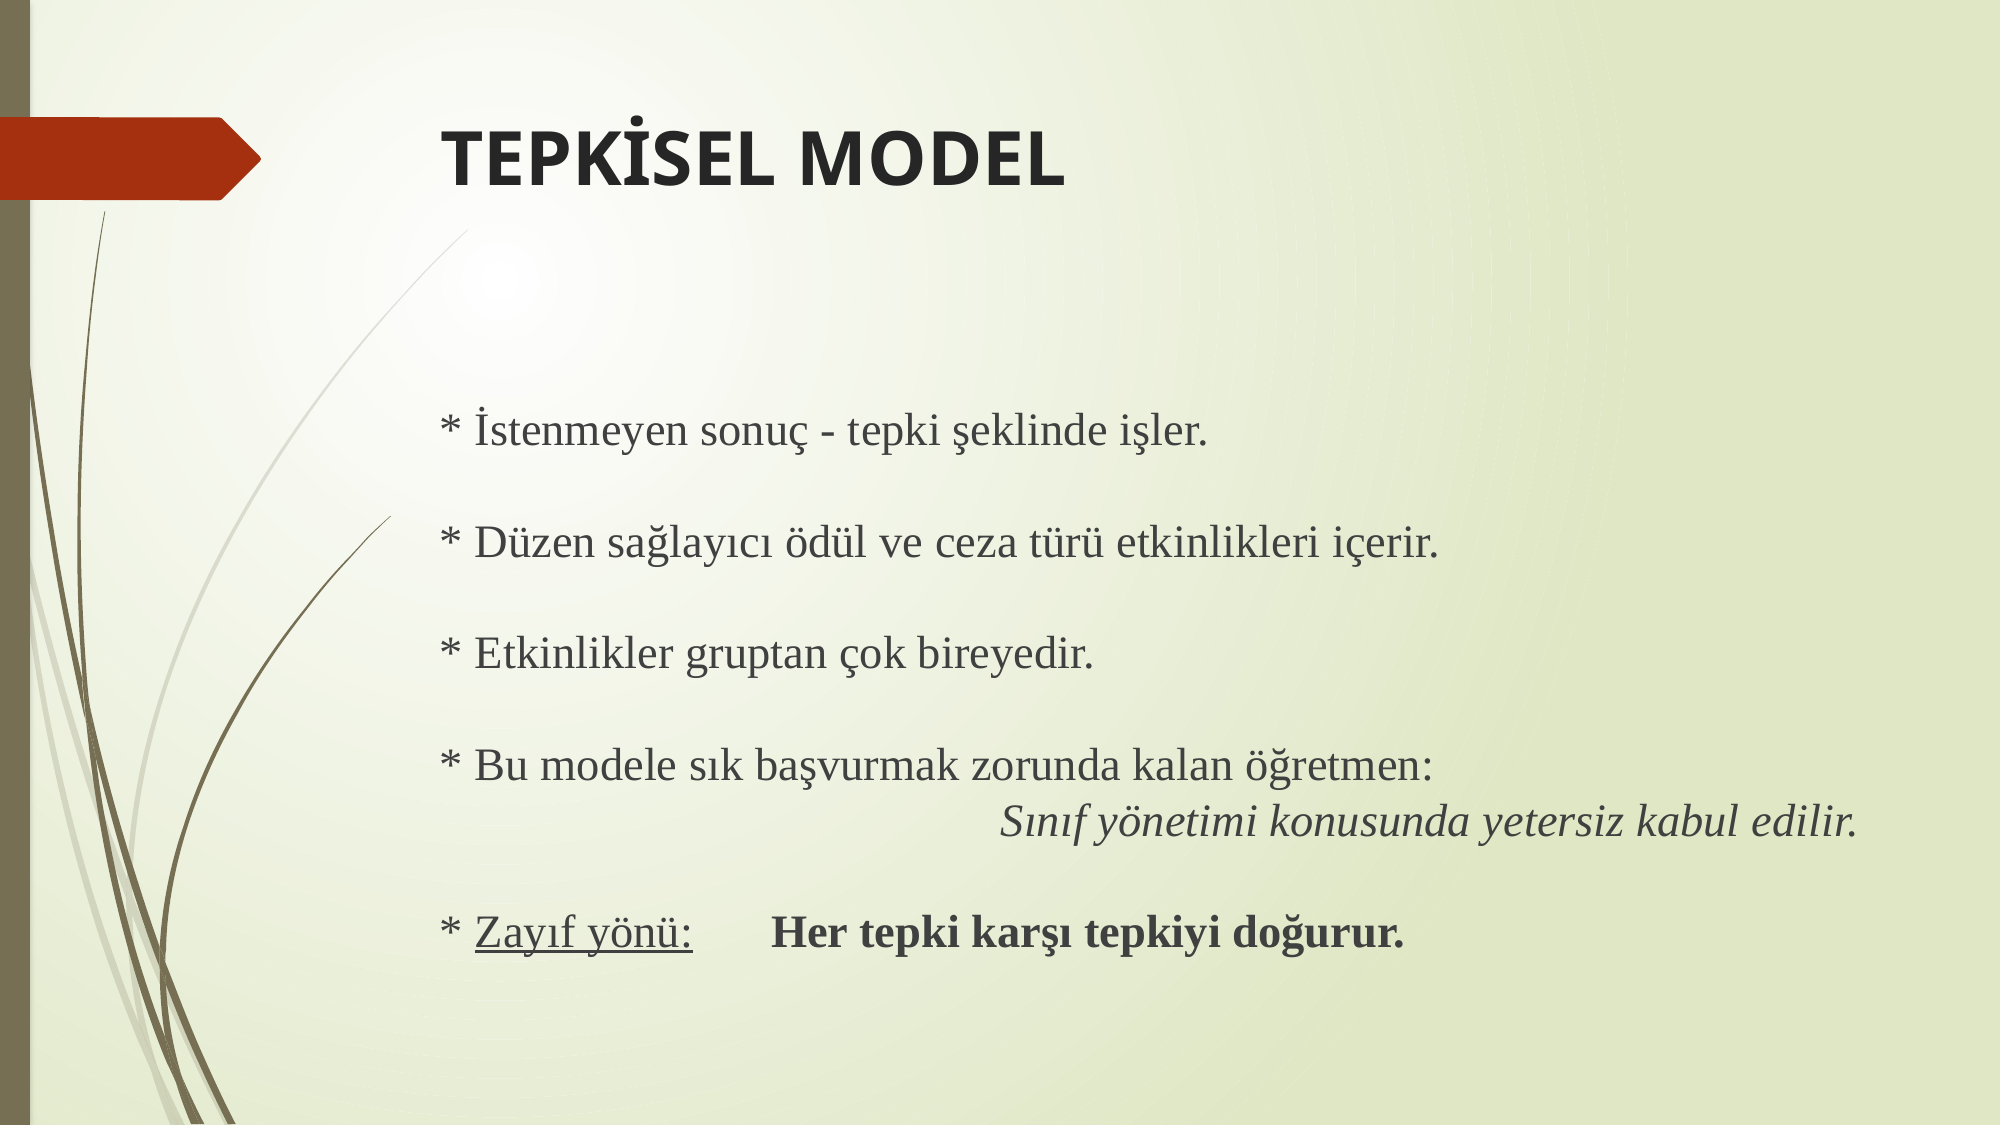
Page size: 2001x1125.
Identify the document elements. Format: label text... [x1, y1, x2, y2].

title TEPKİSEL MODEL [425, 102, 1888, 313]
list * İstenmeyen sonuç - tepki şeklinde işler. * Düzen sağlayıcı ödül ve ceza türü etkinlikleri içerir. * Etkinlikler gruptan çok bireyedir. * Bu modele sık başvurmak zorunda kalan öğretmen: Sınıf yönetimi konusunda yetersiz kabul edilir. * Zayıf yönü: Her tepki karşı tepkiyi doğurur. [424, 350, 1888, 970]
